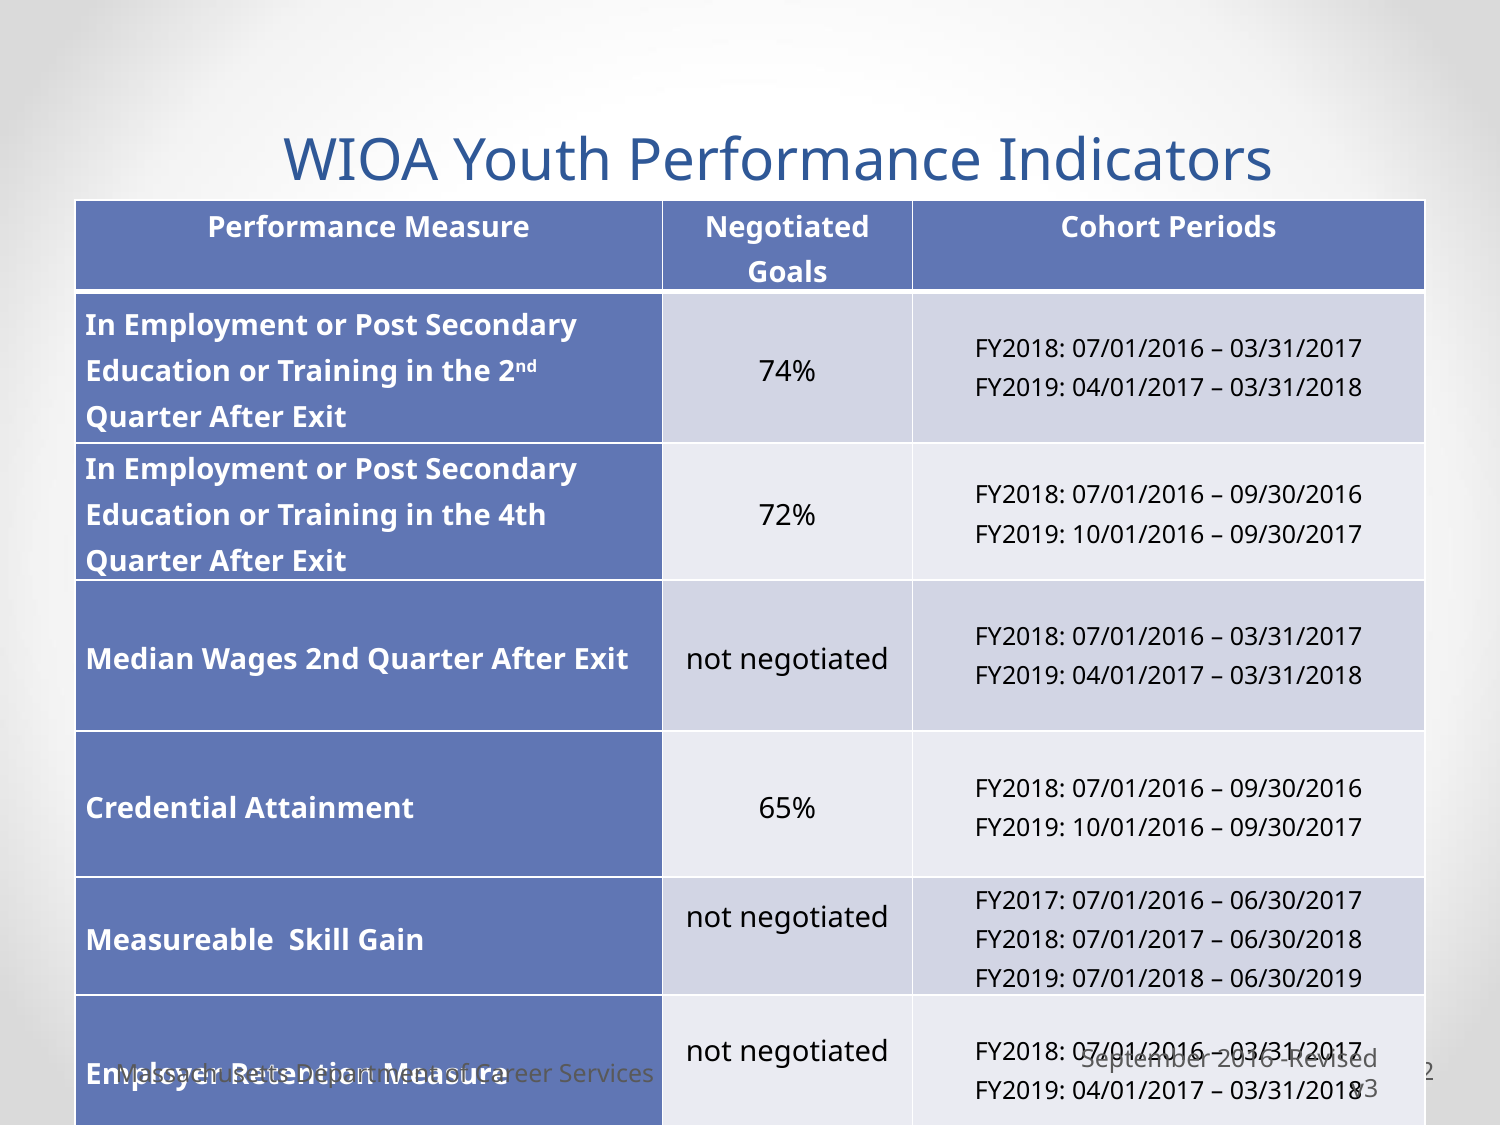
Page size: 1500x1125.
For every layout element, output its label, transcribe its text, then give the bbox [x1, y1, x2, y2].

table_cell In Employment or Post Secondary Education or Training in the 2nd Quarter After Exit [76, 294, 662, 442]
table_cell FY2018: 07/01/2016 – 09/30/2016 FY2019: 10/01/2016 – 09/30/2017 [913, 732, 1424, 876]
table_cell FY2018: 07/01/2016 – 03/31/2017 FY2019: 04/01/2017 – 03/31/2018 [913, 294, 1424, 442]
table_header Performance Measure [76, 201, 662, 289]
table_cell In Employment or Post Secondary Education or Training in the 4th Quarter After Exit [76, 444, 662, 579]
table_cell not negotiated [663, 581, 912, 730]
table_header Negotiated Goals [663, 201, 912, 289]
table_cell Employer Retention Measure [76, 996, 662, 1125]
footer Massachusetts Department of Career Services [108, 1042, 725, 1103]
table_cell FY2018: 07/01/2016 – 03/31/2017 FY2019: 04/01/2017 – 03/31/2018 [913, 581, 1424, 730]
table_header Cohort Periods [913, 201, 1424, 289]
table_cell FY2018: 07/01/2016 – 09/30/2016 FY2019: 10/01/2016 – 09/30/2017 [913, 444, 1424, 579]
table_cell FY2017: 07/01/2016 – 06/30/2017 FY2018: 07/01/2017 – 06/30/2018 FY2019: 07/01/2018 – 06/30/2019 [913, 878, 1424, 994]
table_cell 74% [663, 294, 912, 442]
table_cell not negotiated [663, 878, 912, 994]
picture [0, 0, 1500, 1125]
title WIOA Youth Performance Indicators [128, 37, 1429, 200]
table_cell FY2018: 07/01/2016 – 03/31/2017 FY2019: 04/01/2017 – 03/31/2018 [913, 996, 1424, 1125]
table_cell Median Wages 2nd Quarter After Exit [76, 581, 662, 730]
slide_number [1043, 1042, 1386, 1103]
table_cell Credential Attainment [76, 732, 662, 876]
table_cell 65% [663, 732, 912, 876]
slide_number 22 [1426, 1042, 1494, 1103]
table_cell not negotiated [663, 996, 912, 1125]
table_cell 72% [663, 444, 912, 579]
table_cell Measureable Skill Gain [76, 878, 662, 994]
